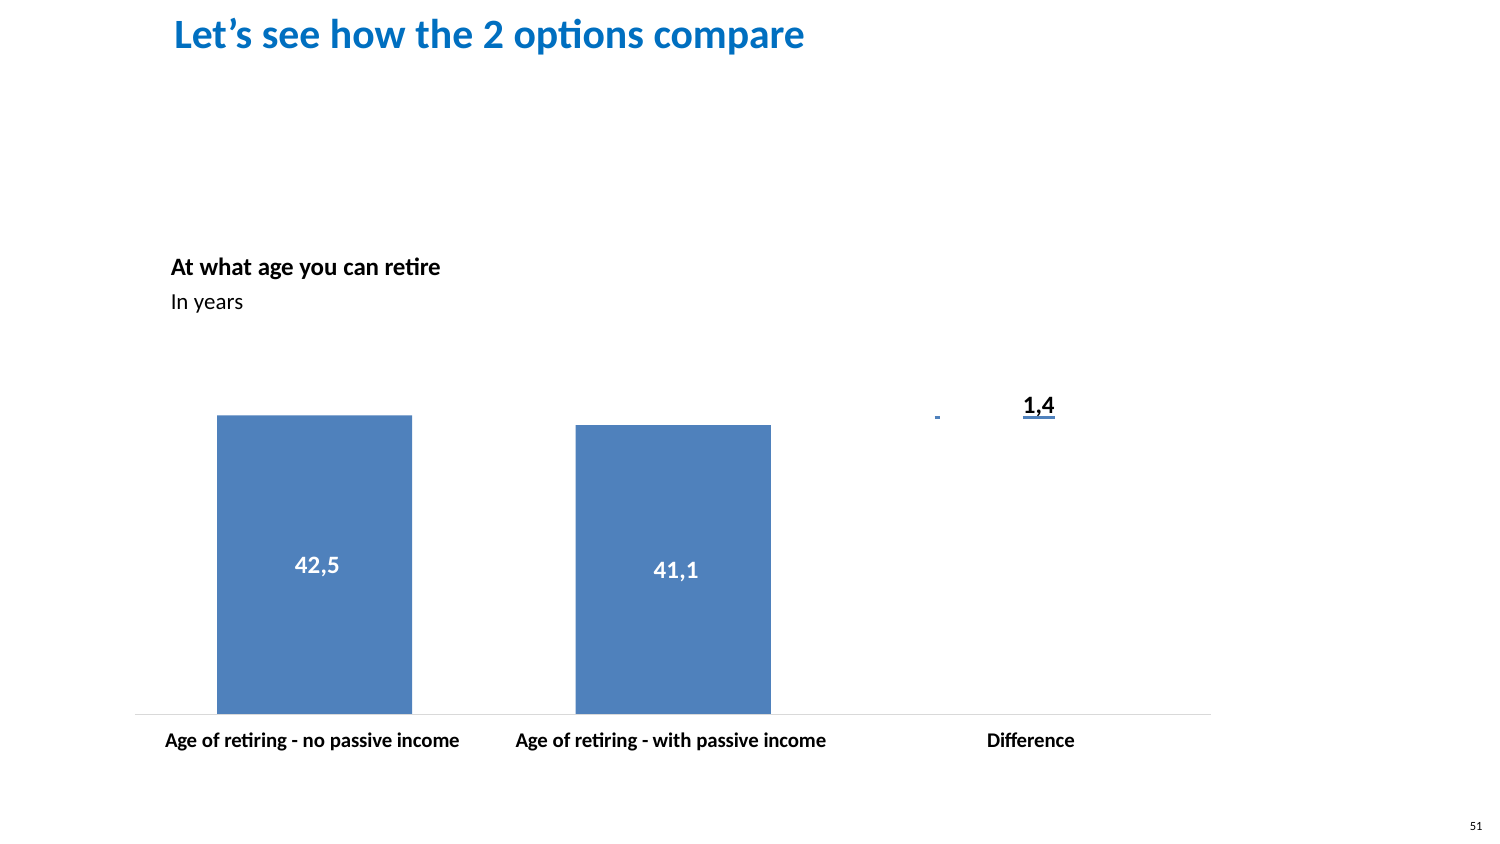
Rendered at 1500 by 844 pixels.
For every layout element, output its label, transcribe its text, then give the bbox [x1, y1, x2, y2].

text_box Age of retiring - no passive income [162, 725, 466, 753]
text_box 1,4 [932, 386, 1132, 413]
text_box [134, 415, 1212, 716]
text_box Age of retiring - with passive income [513, 725, 833, 753]
text_box 51 [1463, 818, 1489, 833]
text_box Difference [984, 725, 1080, 753]
text_box At what age you can retire In years [168, 242, 447, 314]
title Let’s see how the 2 options compare [172, 4, 808, 148]
